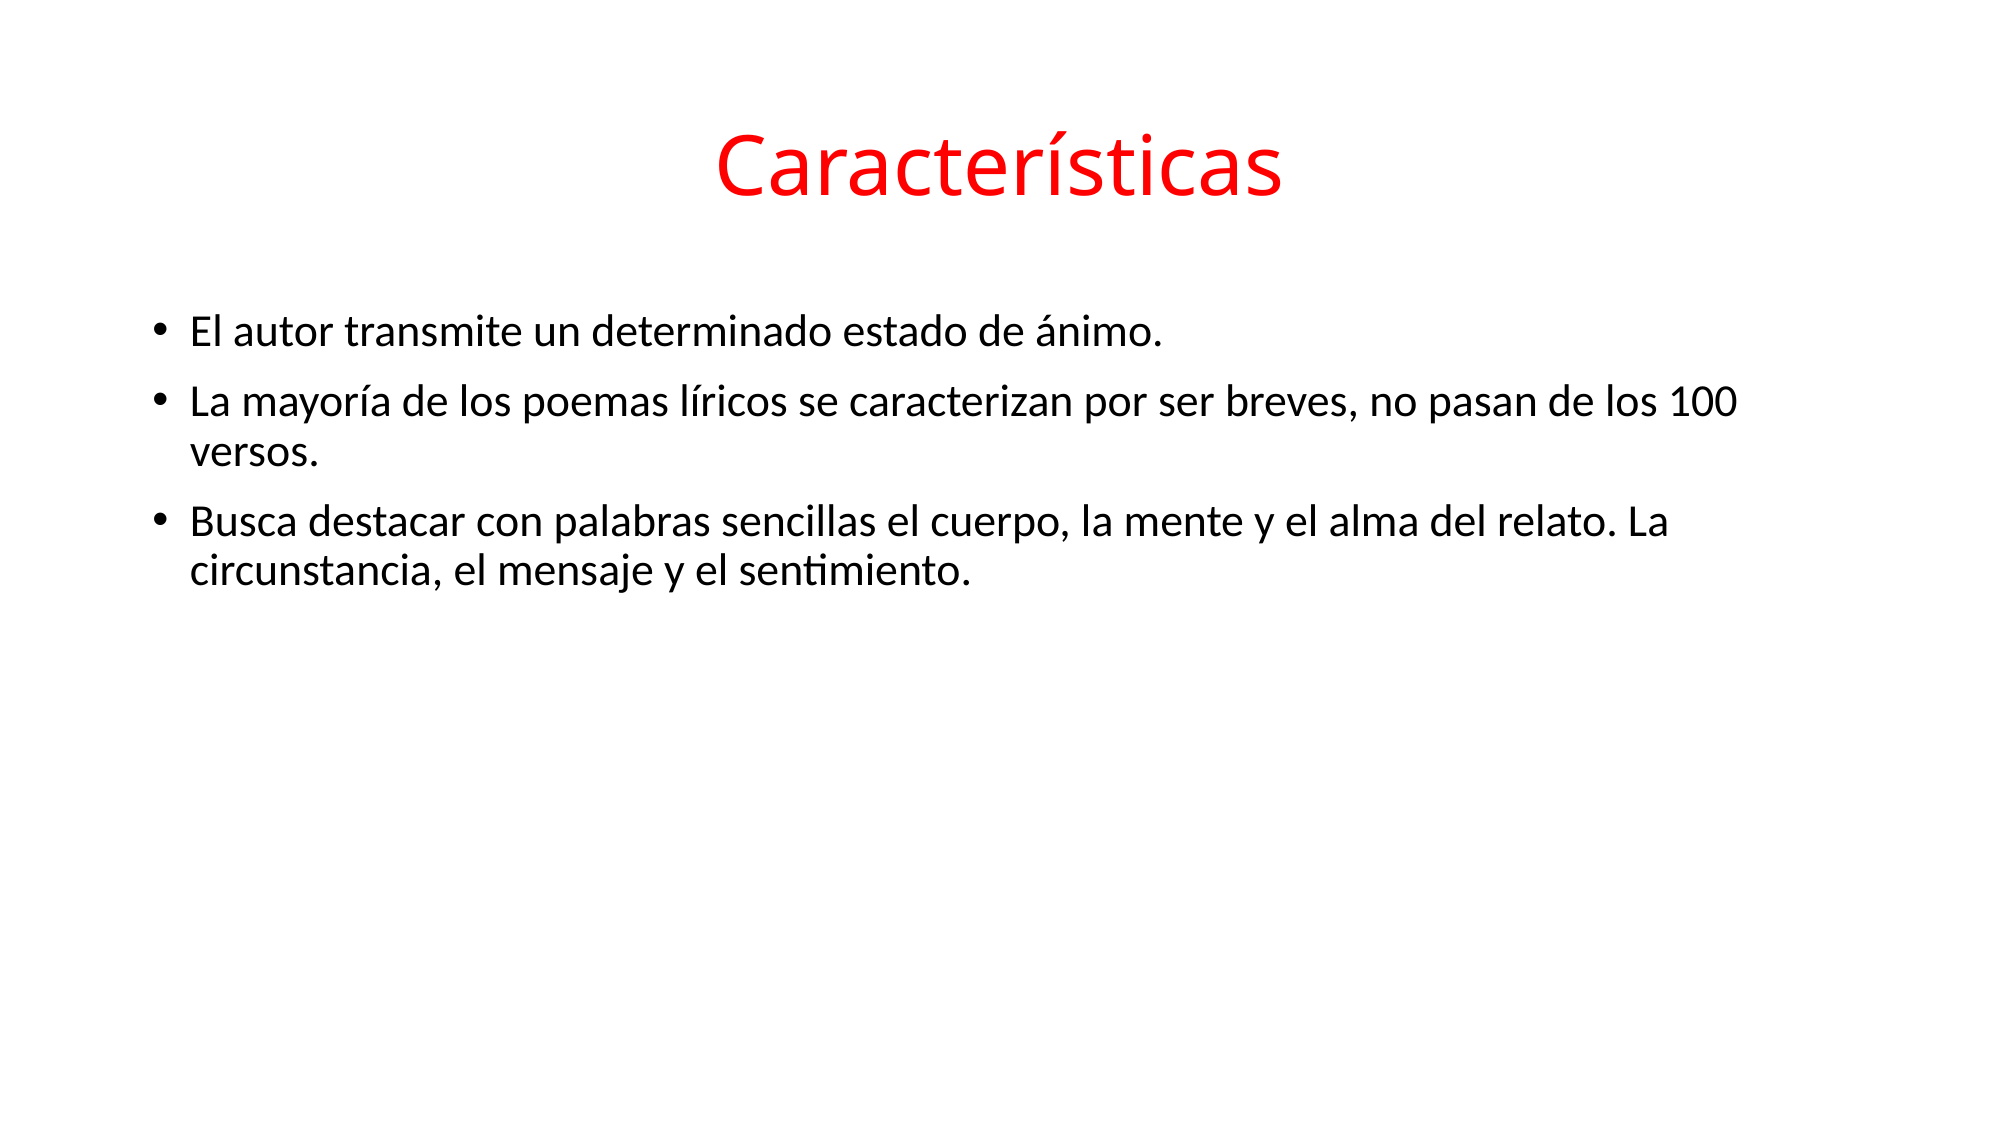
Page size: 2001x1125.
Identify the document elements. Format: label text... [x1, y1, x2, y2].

list El autor transmite un determinado estado de ánimo. La mayoría de los poemas líricos se caracterizan por ser breves, no pasan de los 100 versos. Busca destacar con palabras sencillas el cuerpo, la mente y el alma del relato. La circunstancia, el mensaje y el sentimiento. [137, 299, 1863, 1014]
title Características [137, 59, 1863, 278]
